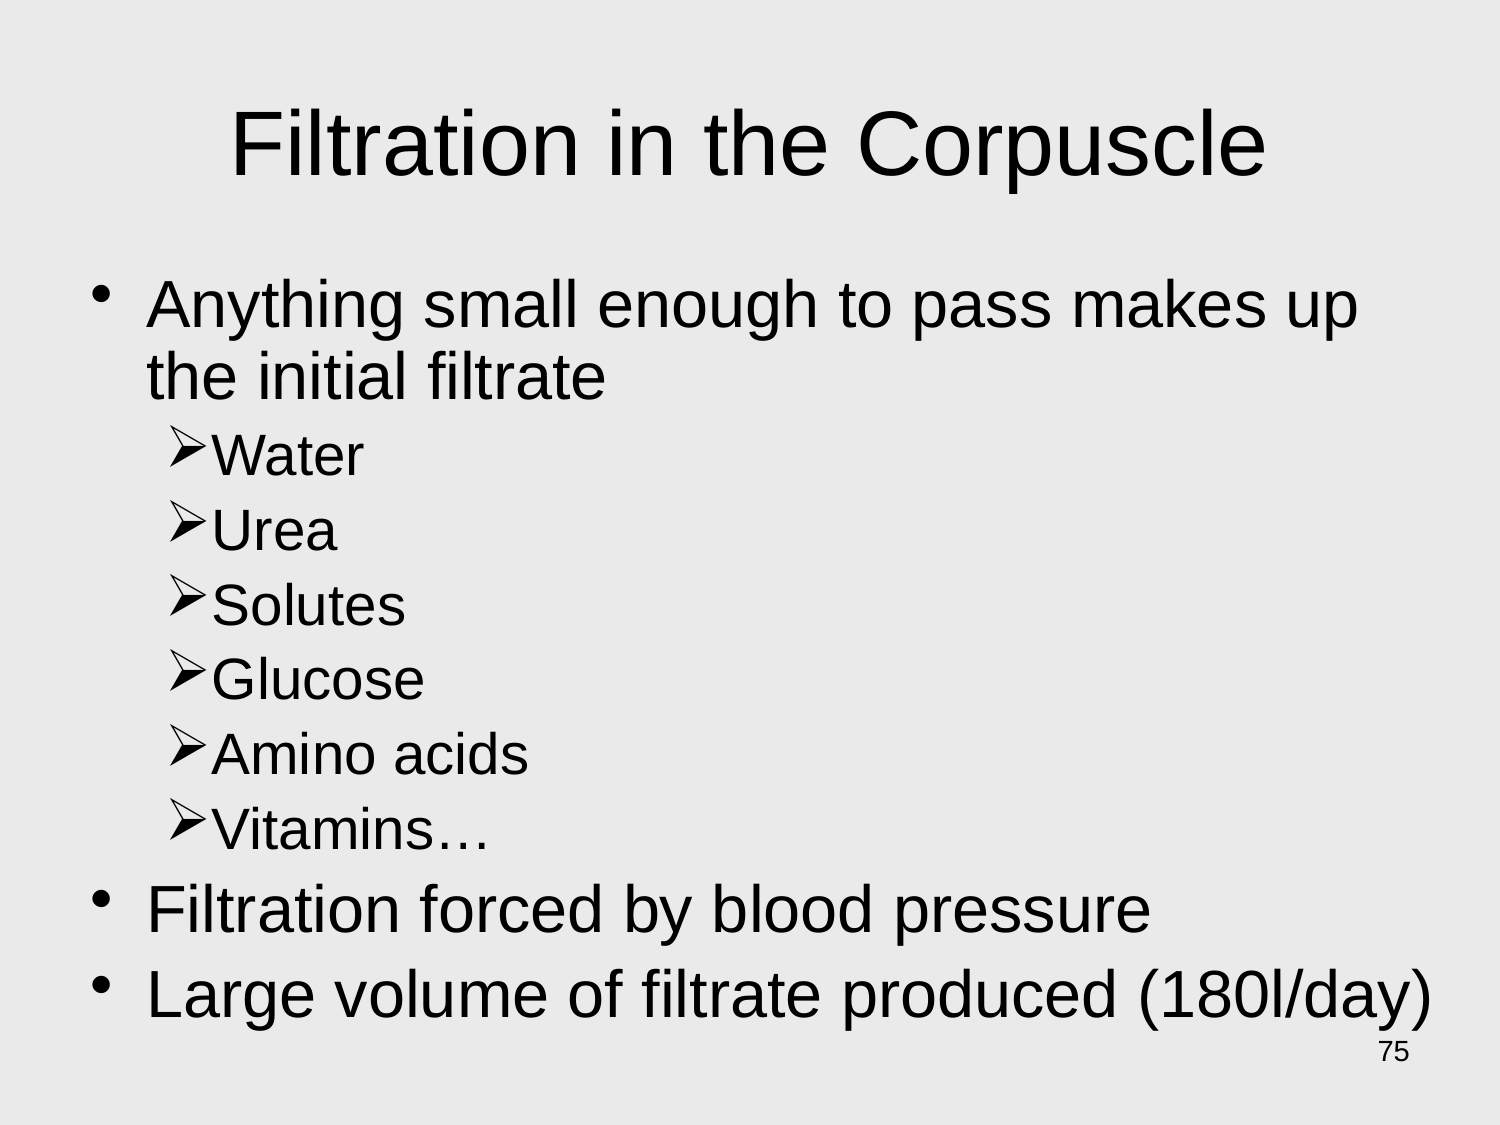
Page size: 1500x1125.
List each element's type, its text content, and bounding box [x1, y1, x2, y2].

title Filtration in the Corpuscle [75, 45, 1425, 233]
list Anything small enough to pass makes up the initial filtrate Water Urea Solutes Glucose Amino acids Vitamins… Filtration forced by blood pressure Large volume of filtrate produced (180l/day) [75, 262, 1450, 1125]
